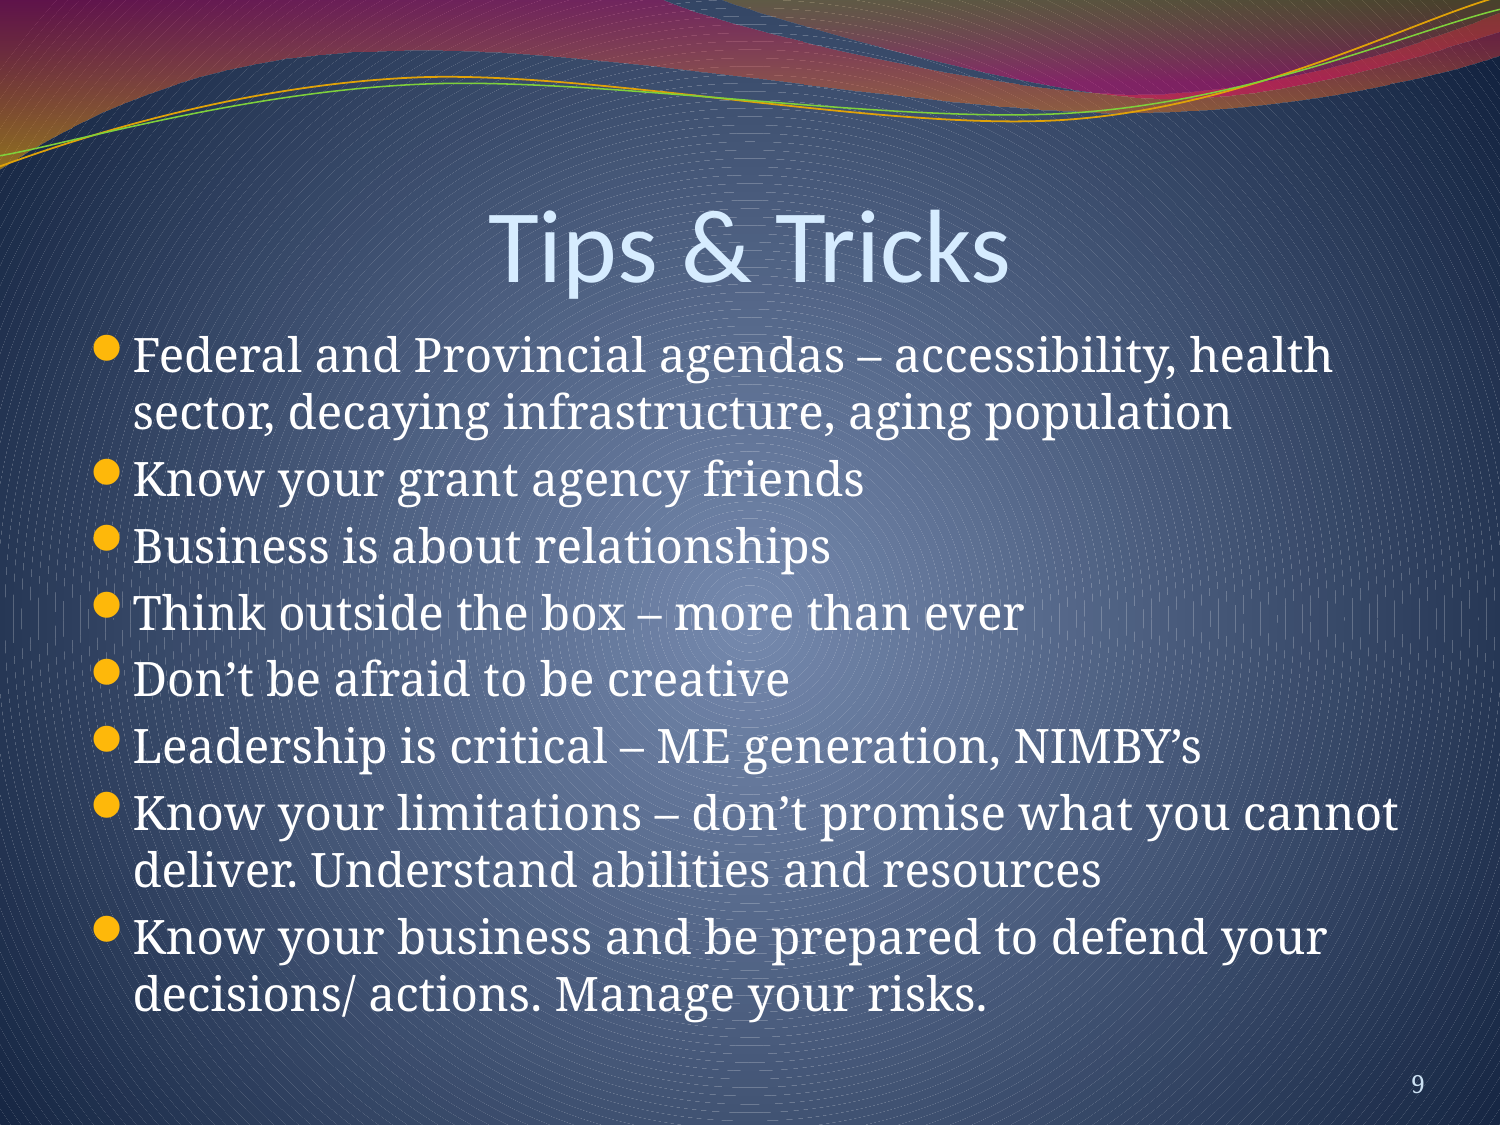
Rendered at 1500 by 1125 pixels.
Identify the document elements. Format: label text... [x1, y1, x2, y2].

slide_number 9 [1299, 1042, 1425, 1103]
title Tips & Tricks [75, 115, 1425, 303]
list Federal and Provincial agendas – accessibility, health sector, decaying infrastructure, aging population Know your grant agency friends Business is about relationships Think outside the box – more than ever Don’t be afraid to be creative Leadership is critical – ME generation, NIMBY’s Know your limitations – don’t promise what you cannot deliver. Understand abilities and resources Know your business and be prepared to defend your decisions/ actions. Manage your risks. [75, 317, 1425, 1038]
